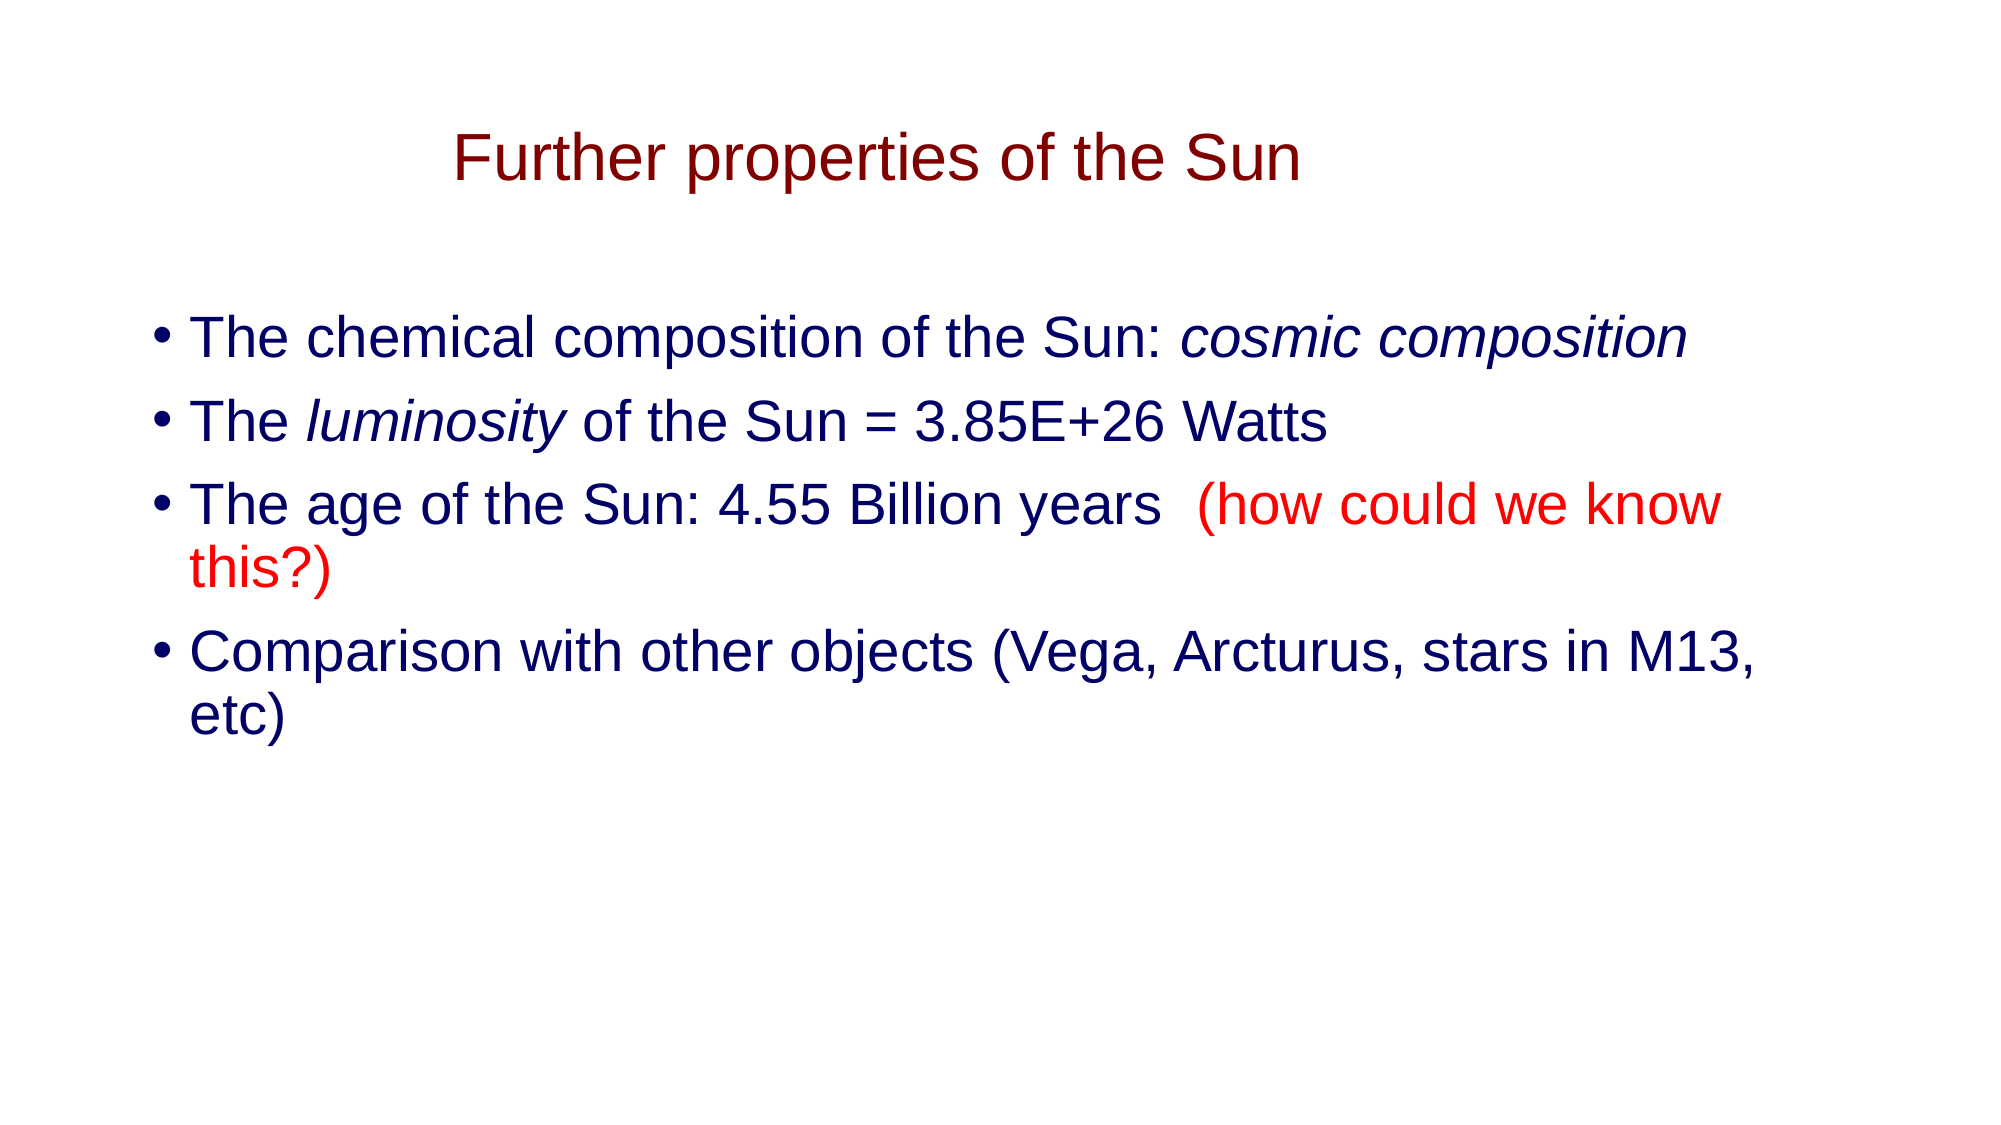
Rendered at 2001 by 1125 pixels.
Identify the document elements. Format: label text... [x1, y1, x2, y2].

title Further properties of the Sun [437, 50, 1376, 268]
list The chemical composition of the Sun: cosmic composition The luminosity of the Sun = 3.85E+26 Watts The age of the Sun: 4.55 Billion years (how could we know this?) Comparison with other objects (Vega, Arcturus, stars in M13, etc) [137, 299, 1863, 1014]
